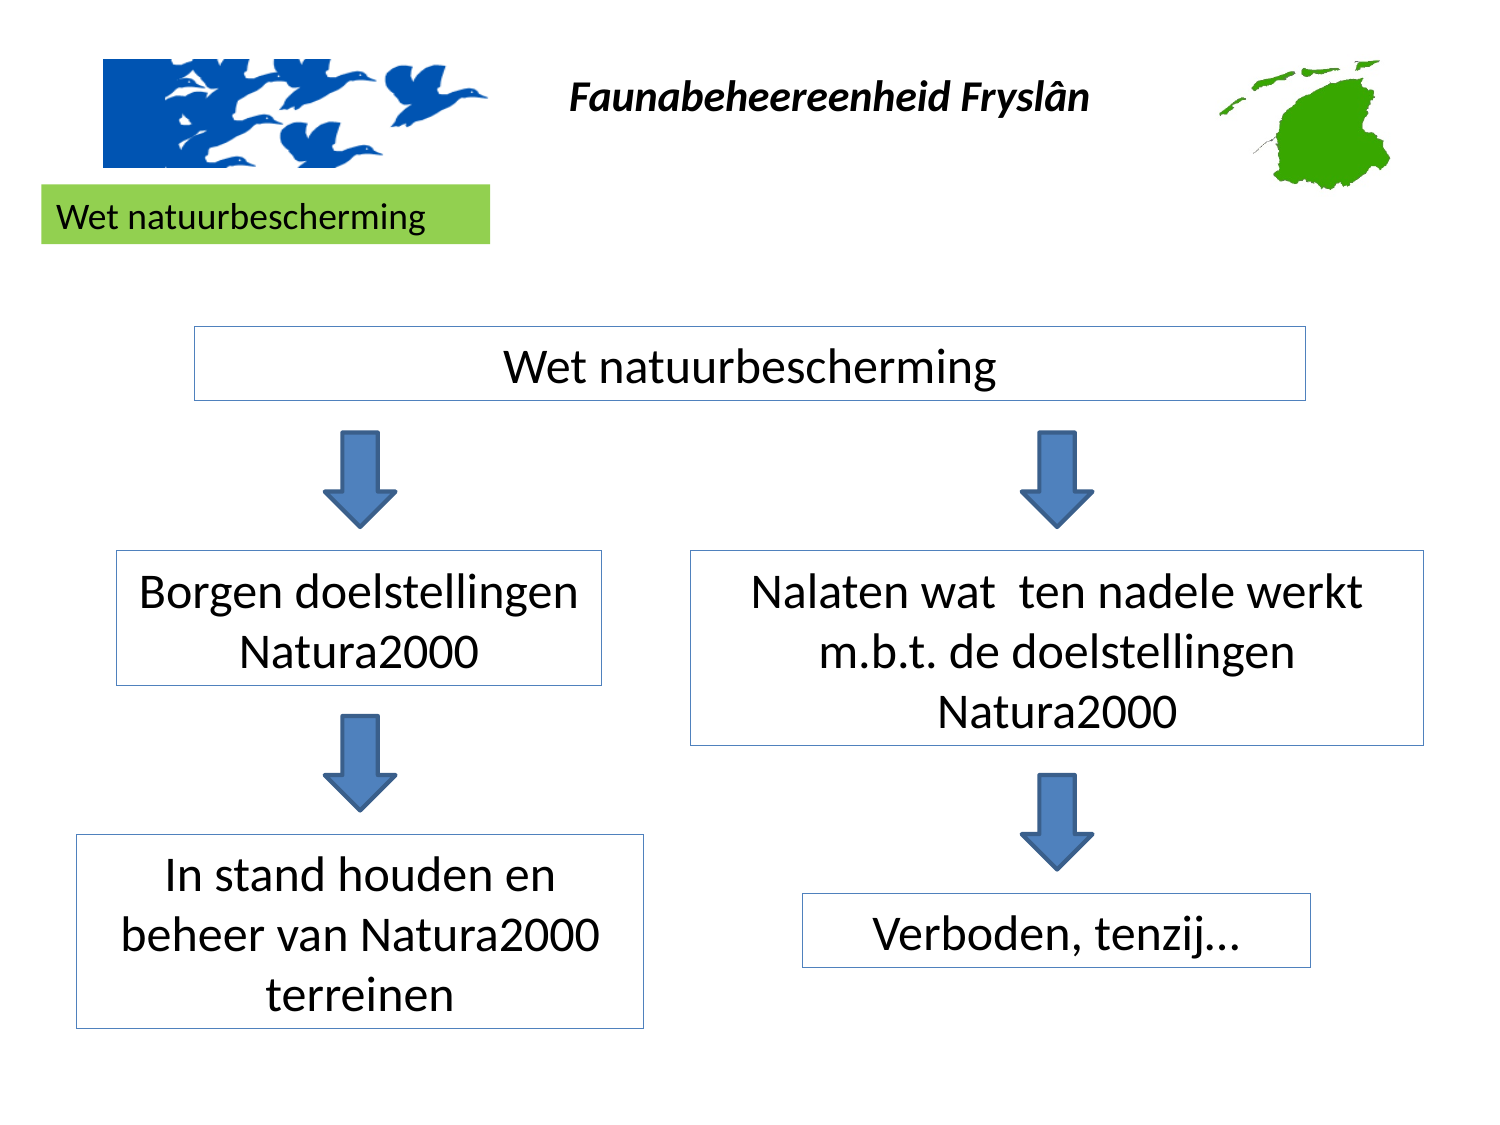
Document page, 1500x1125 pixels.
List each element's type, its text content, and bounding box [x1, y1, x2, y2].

title Faunabeheereenheid Fryslân [103, 59, 1210, 197]
picture [1215, 54, 1398, 197]
text_box [1019, 430, 1095, 530]
text_box Borgen doelstellingen Natura2000 [116, 550, 602, 686]
text_box Verboden, tenzij… [802, 893, 1311, 968]
picture [102, 59, 505, 168]
text_box In stand houden en beheer van Natura2000 terreinen [76, 834, 644, 1029]
text_box [322, 430, 398, 530]
text_box [1019, 772, 1095, 872]
text_box Nalaten wat ten nadele werkt m.b.t. de doelstellingen Natura2000 [690, 550, 1424, 746]
text_box [322, 713, 398, 813]
text_box Wet natuurbescherming [194, 326, 1306, 401]
text_box Wet natuurbescherming [41, 184, 491, 245]
